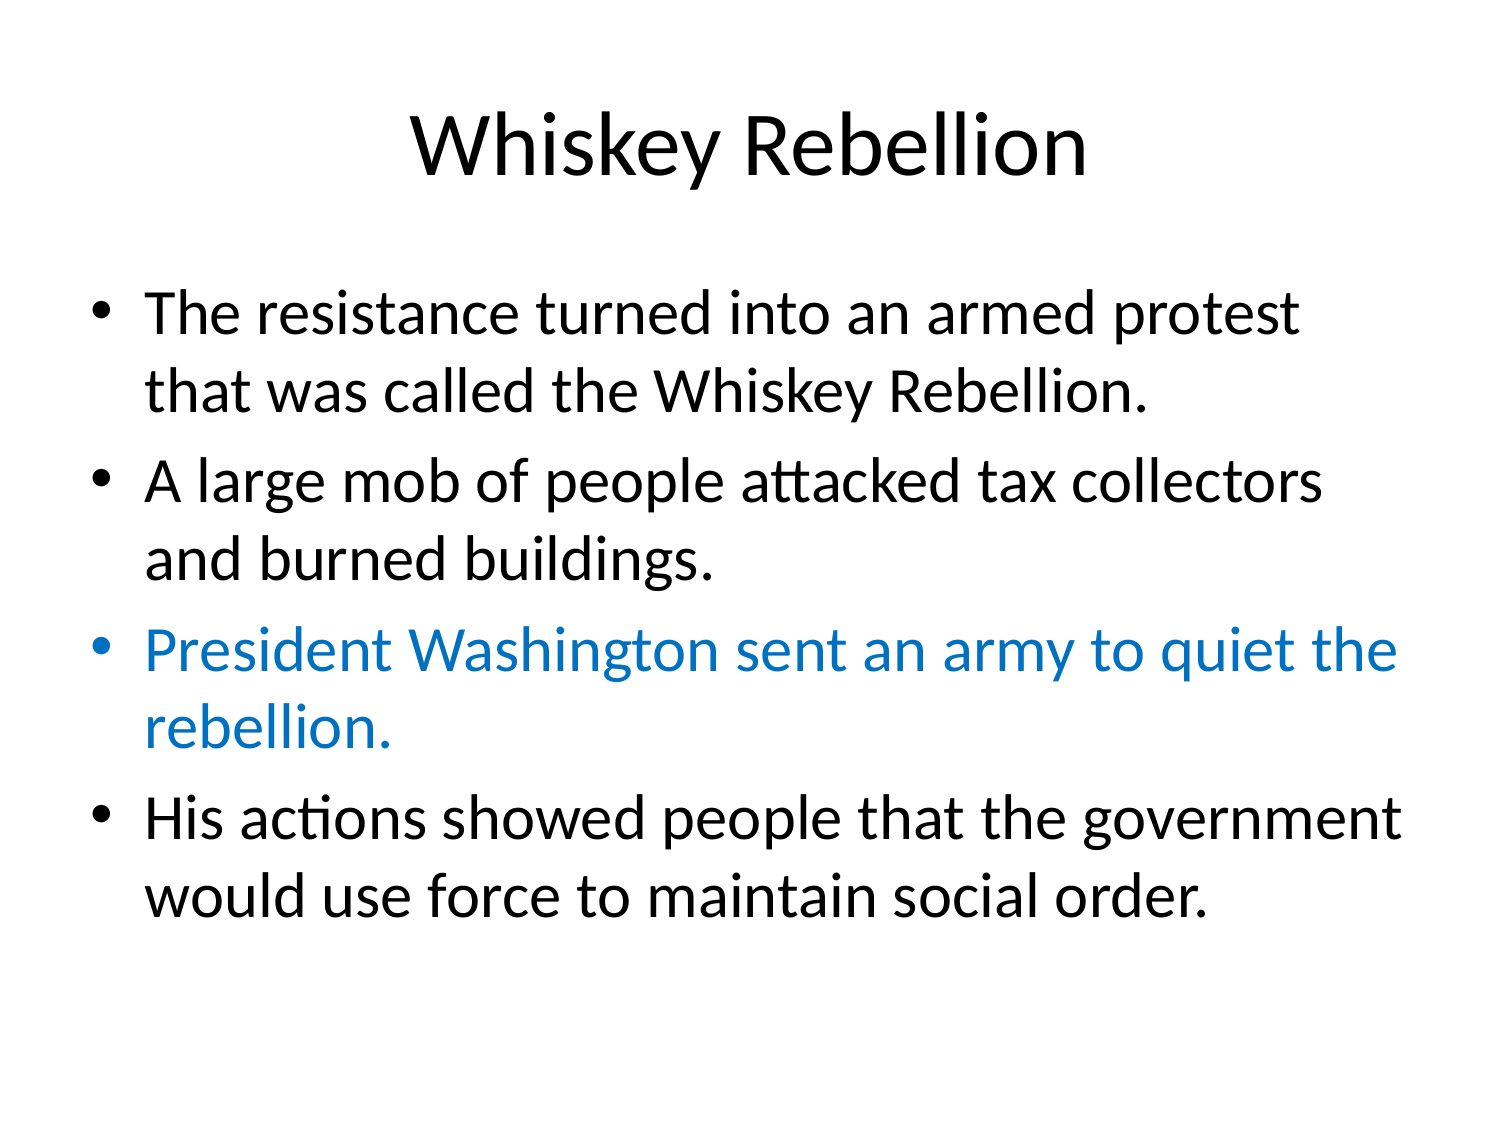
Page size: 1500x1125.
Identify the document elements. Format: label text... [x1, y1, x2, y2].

title Whiskey Rebellion [75, 45, 1425, 233]
list The resistance turned into an armed protest that was called the Whiskey Rebellion. A large mob of people attacked tax collectors and burned buildings. President Washington sent an army to quiet the rebellion. His actions showed people that the government would use force to maintain social order. [75, 262, 1425, 1005]
